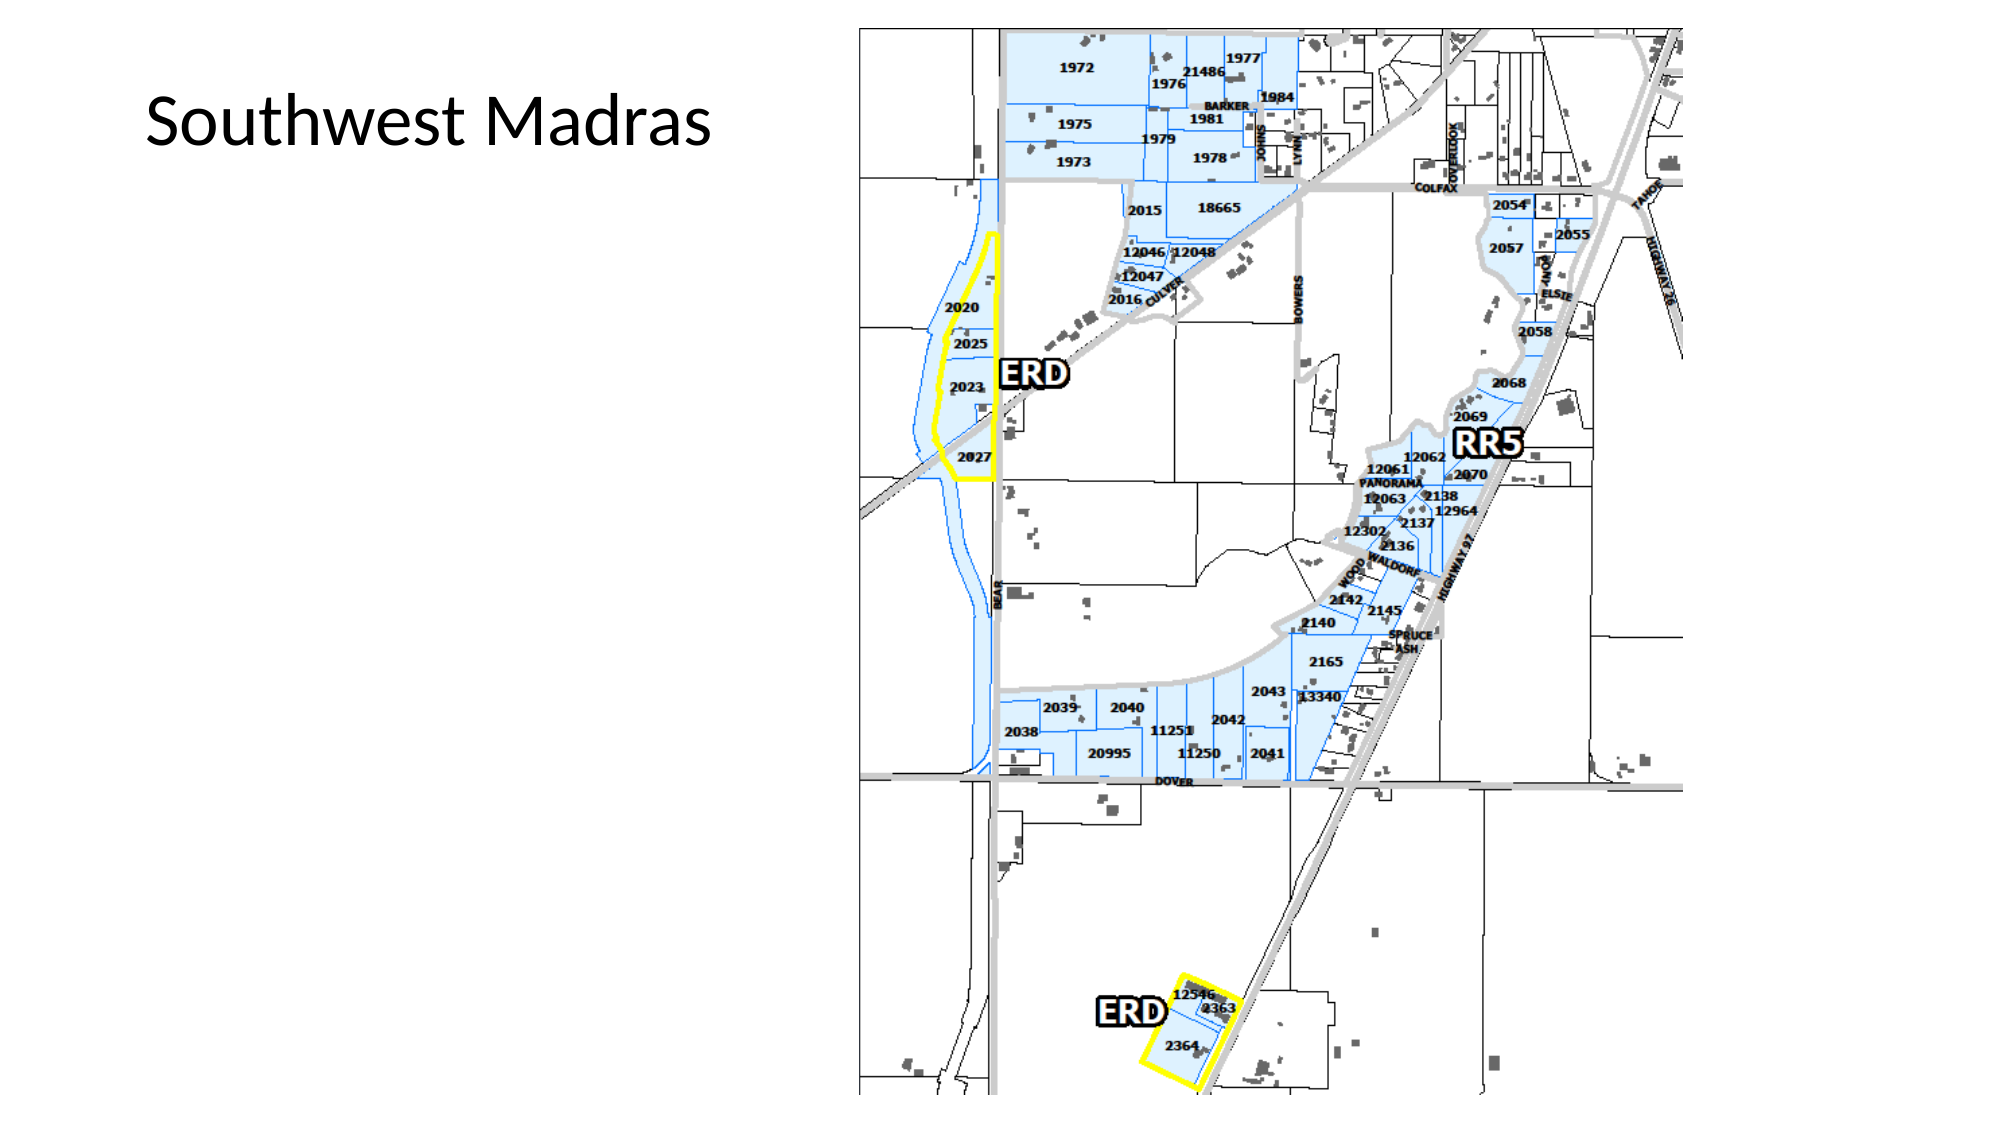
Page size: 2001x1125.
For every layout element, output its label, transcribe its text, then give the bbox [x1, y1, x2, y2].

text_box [859, 28, 1683, 1095]
text_box Southwest Madras [87, 63, 771, 169]
